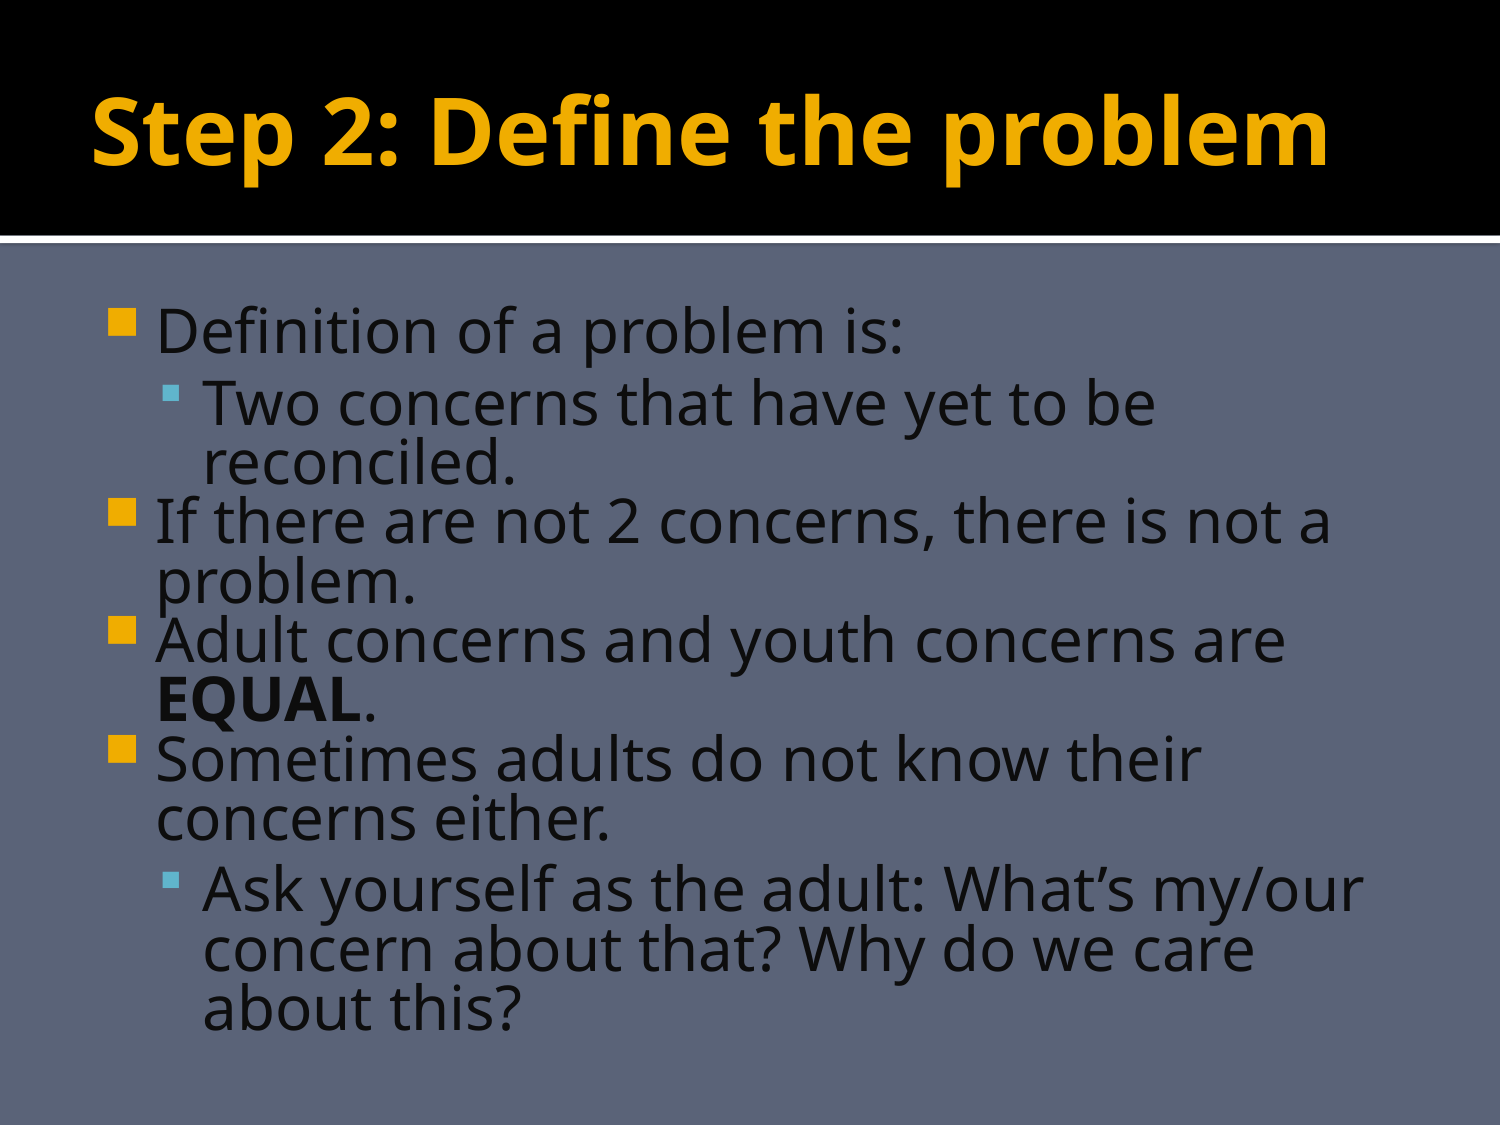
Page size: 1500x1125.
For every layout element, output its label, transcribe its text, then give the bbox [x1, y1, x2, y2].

list Definition of a problem is: Two concerns that have yet to be reconciled. If there are not 2 concerns, there is not a problem. Adult concerns and youth concerns are EQUAL. Sometimes adults do not know their concerns either. Ask yourself as the adult: What’s my/our concern about that? Why do we care about this? [75, 291, 1425, 1050]
title Step 2: Define the problem [75, 25, 1425, 231]
